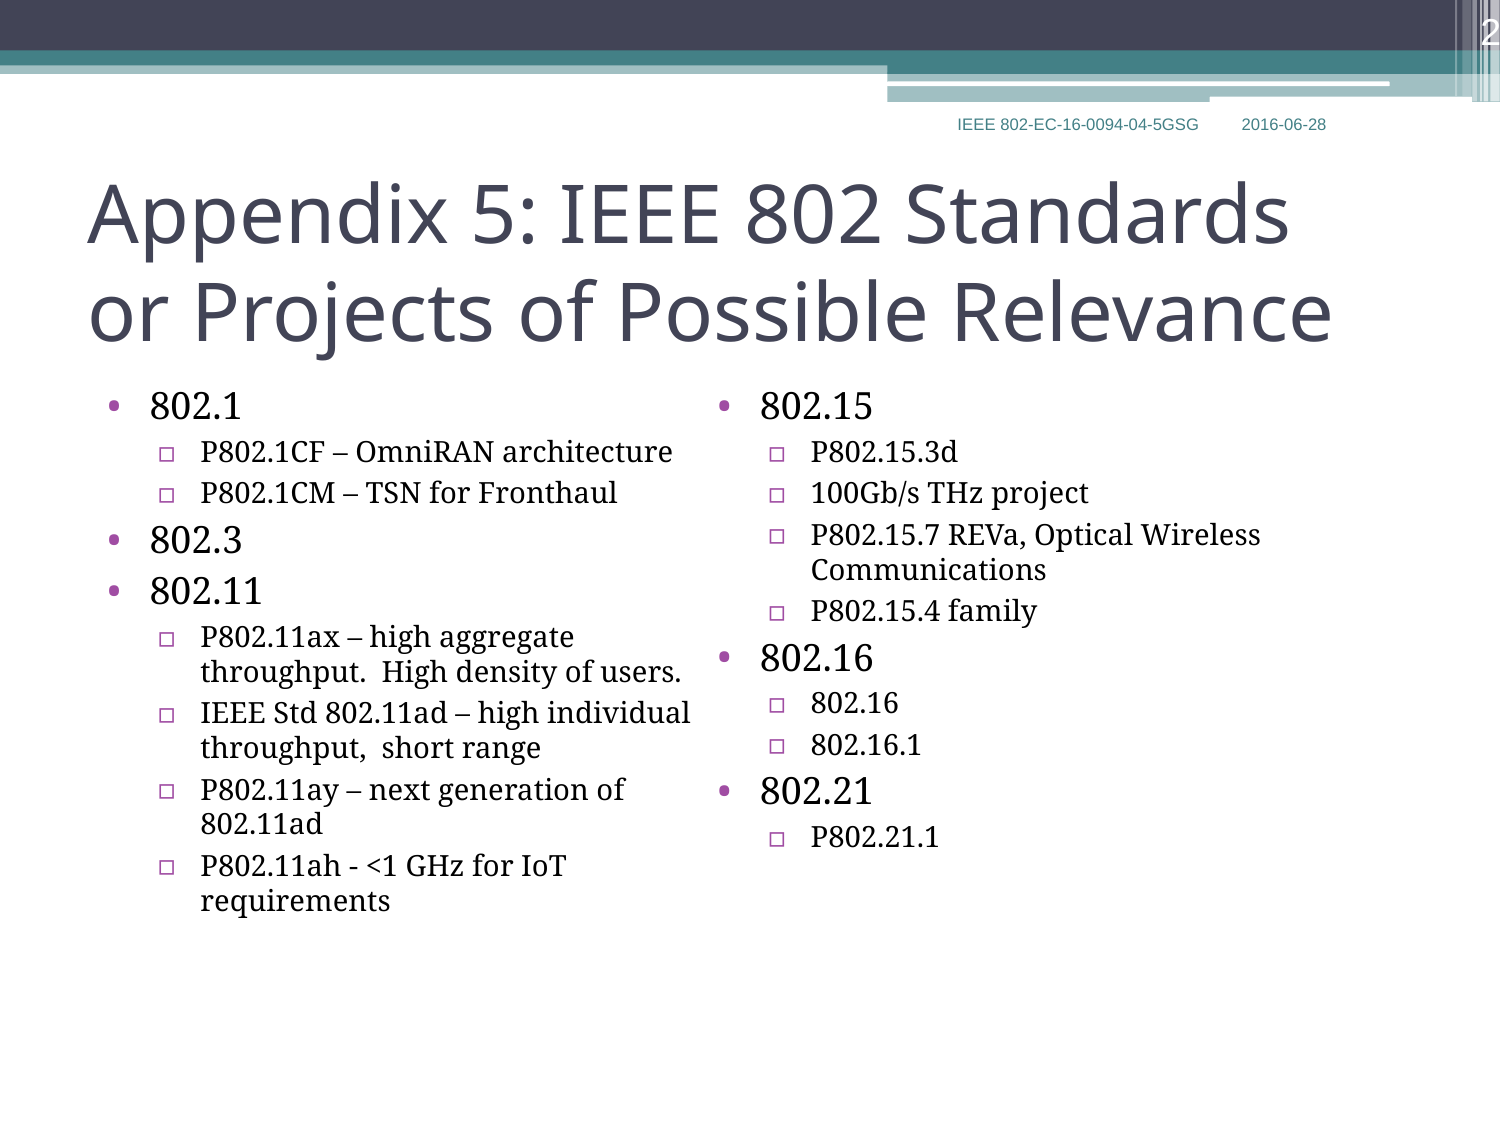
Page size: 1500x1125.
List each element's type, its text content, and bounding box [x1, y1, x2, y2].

text_box 27 [1343, 0, 1500, 61]
list 802.1 P802.1CF – OmniRAN architecture P802.1CM – TSN for Fronthaul 802.3 802.11 P802.11ax – high aggregate throughput. High density of users. IEEE Std 802.11ad – high individual throughput, short range P802.11ay – next generation of 802.11ad P802.11ah - <1 GHz for IoT requirements 802.15 P802.15.3d 100Gb/s THz project P802.15.7 REVa, Optical Wireless Communications P802.15.4 family 802.16 802.16 802.16.1 802.21 P802.21.1 [75, 375, 1325, 1065]
text_box Appendix 5: IEEE 802 Standards or Projects of Possible Relevance [87, 162, 1357, 358]
